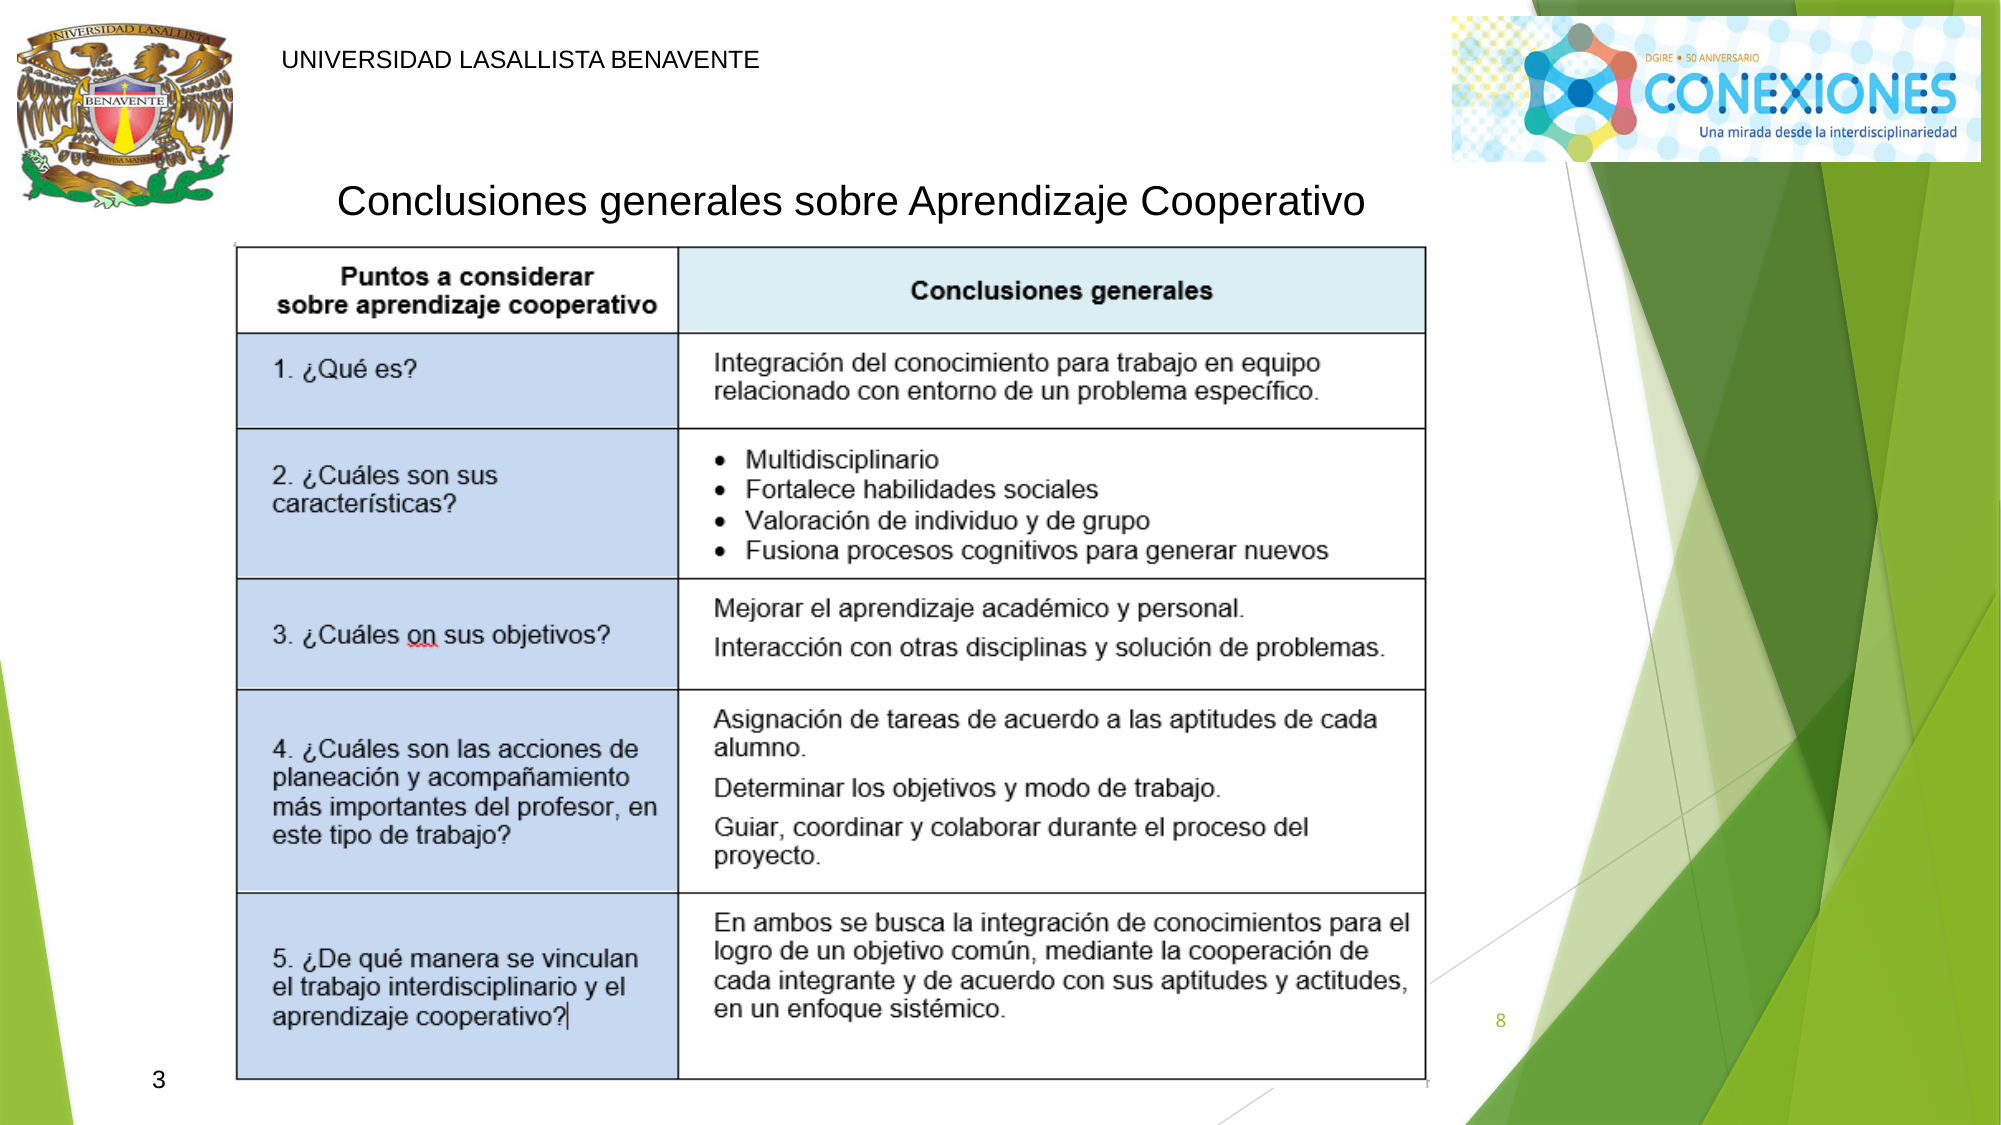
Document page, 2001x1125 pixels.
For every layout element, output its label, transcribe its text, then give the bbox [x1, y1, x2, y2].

slide_number 8 [1433, 991, 1522, 1051]
picture [232, 242, 1431, 1089]
title Conclusiones generales sobre Aprendizaje Cooperativo [196, 115, 1507, 238]
text_box 3 [69, 1048, 182, 1109]
picture [16, 17, 234, 209]
picture [1450, 15, 1982, 163]
text_box UNIVERSIDAD LASALLISTA BENAVENTE [266, 35, 1017, 81]
